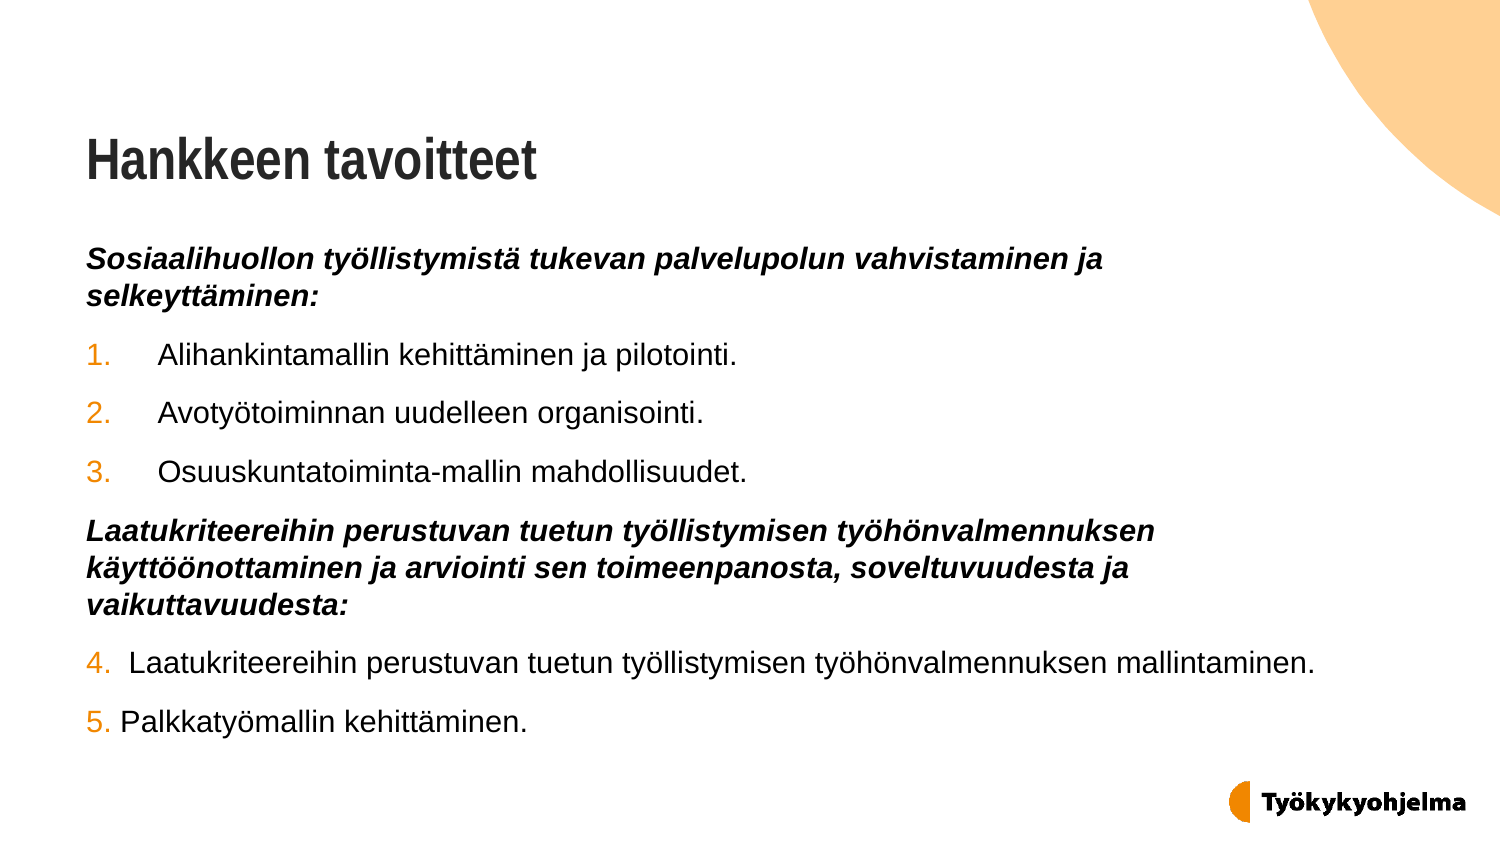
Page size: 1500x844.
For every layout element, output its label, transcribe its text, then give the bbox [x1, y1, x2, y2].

list Sosiaalihuollon työllistymistä tukevan palvelupolun vahvistaminen ja selkeyttäminen: Alihankintamallin kehittäminen ja pilotointi. Avotyötoiminnan uudelleen organisointi. Osuuskuntatoiminta-mallin mahdollisuudet. Laatukriteereihin perustuvan tuetun työllistymisen työhönvalmennuksen käyttöönottaminen ja arviointi sen toimeenpanosta, soveltuvuudesta ja vaikuttavuudesta: 4. Laatukriteereihin perustuvan tuetun työllistymisen työhönvalmennuksen mallintaminen. 5. Palkkatyömallin kehittäminen. [70, 231, 1341, 788]
picture [1222, 775, 1483, 828]
title Hankkeen tavoitteet [70, 38, 1341, 199]
